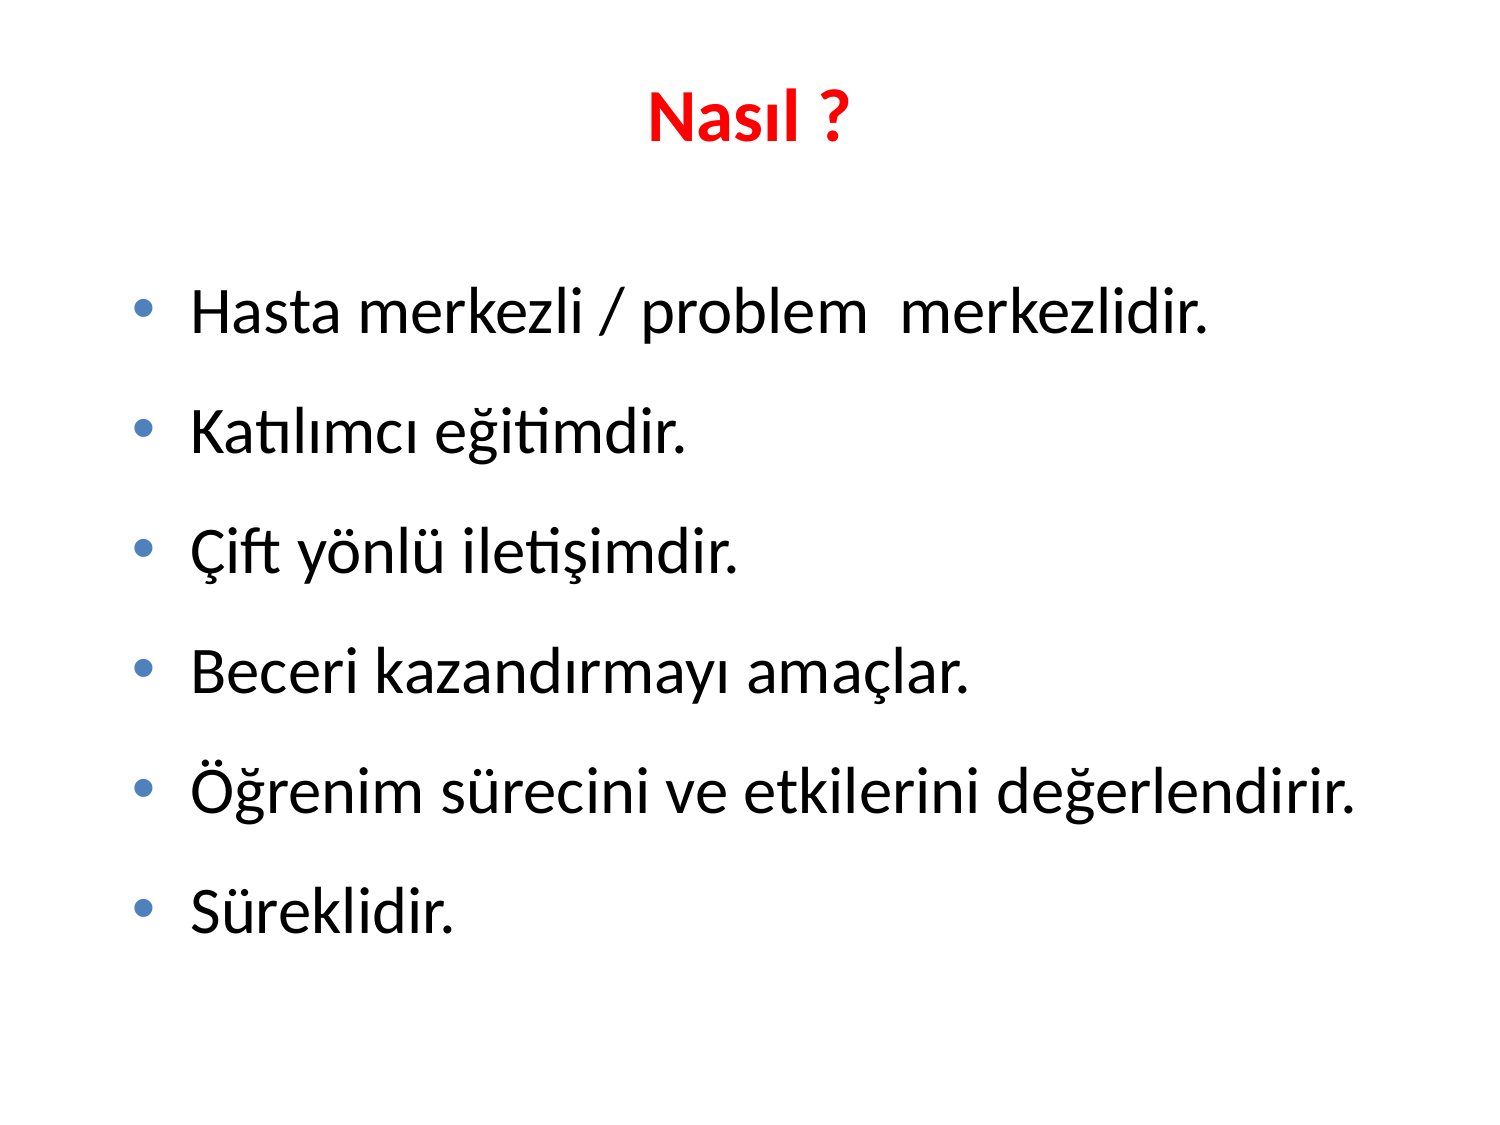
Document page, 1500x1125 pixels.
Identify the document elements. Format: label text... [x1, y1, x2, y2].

text_box Hasta merkezli / problem merkezlidir. Katılımcı eğitimdir. Çift yönlü iletişimdir. Beceri kazandırmayı amaçlar. Öğrenim sürecini ve etkilerini değerlendirir. Süreklidir. [117, 219, 1395, 1035]
text_box Nasıl ? [99, 59, 1400, 165]
